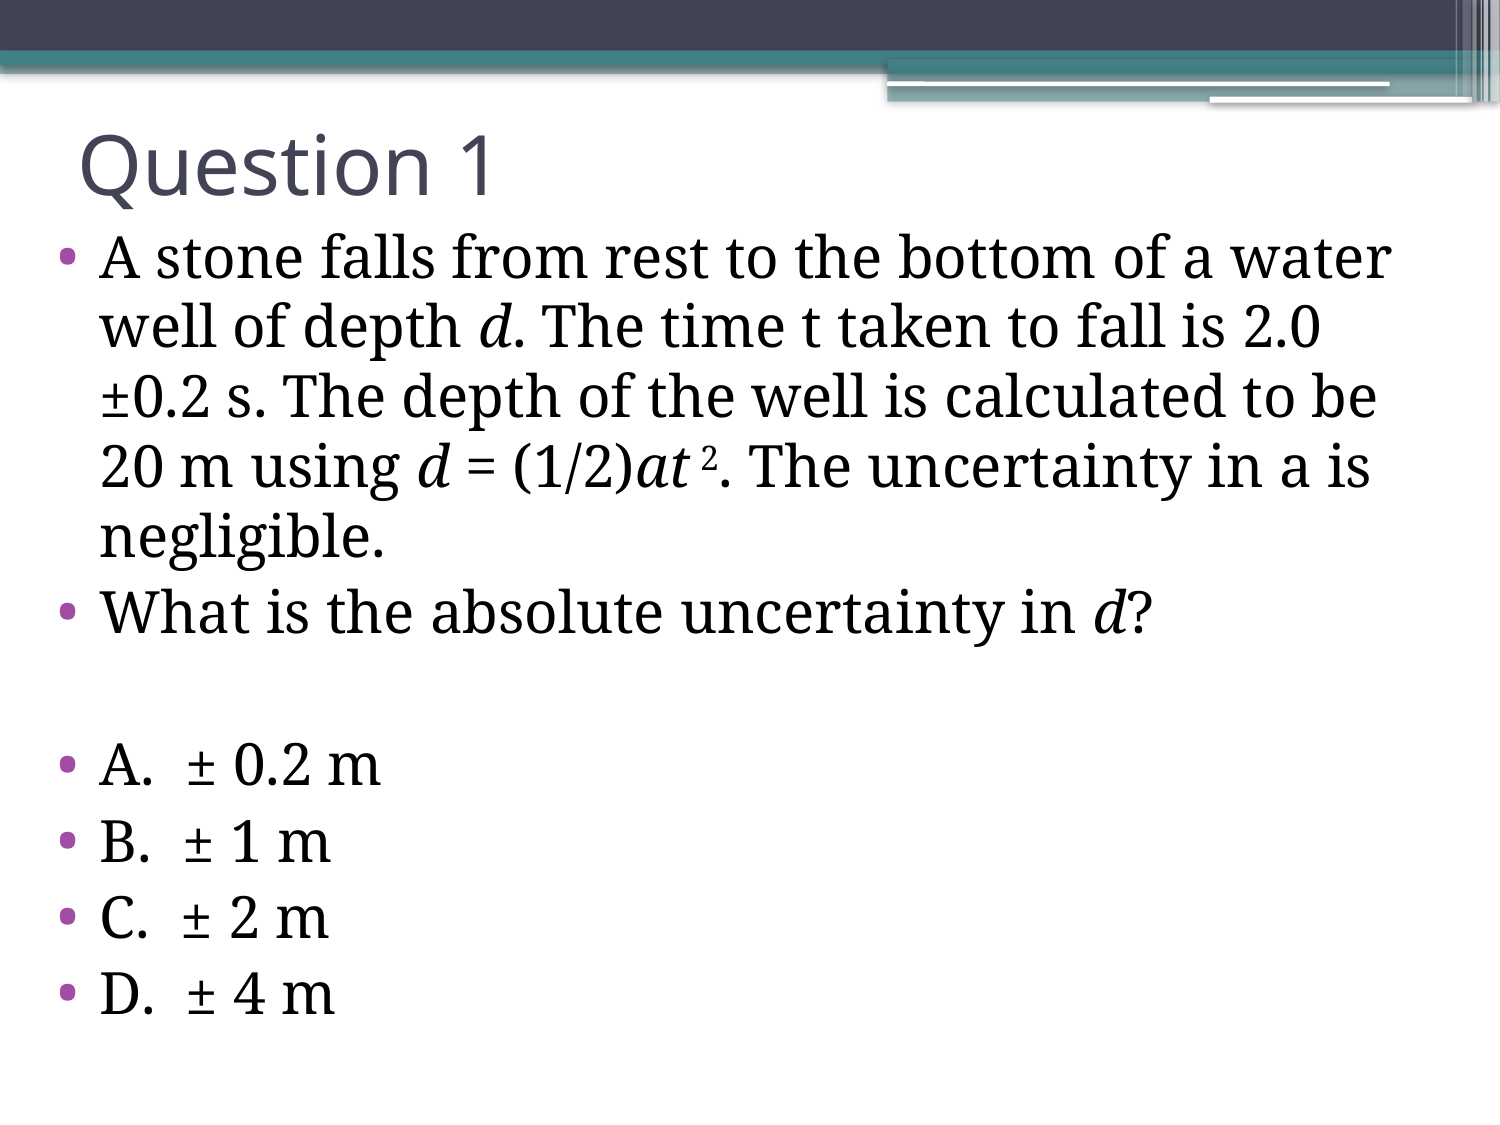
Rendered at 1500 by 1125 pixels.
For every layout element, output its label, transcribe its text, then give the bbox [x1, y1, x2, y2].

list A stone falls from rest to the bottom of a water well of depth d. The time t taken to fall is 2.0 ±0.2 s. The depth of the well is calculated to be 20 m using d = (1/2)at 2. The uncertainty in a is negligible. What is the absolute uncertainty in d? A. ± 0.2 m B. ± 1 m C. ± 2 m D. ± 4 m [24, 212, 1450, 1088]
title Question 1 [62, 75, 1413, 212]
